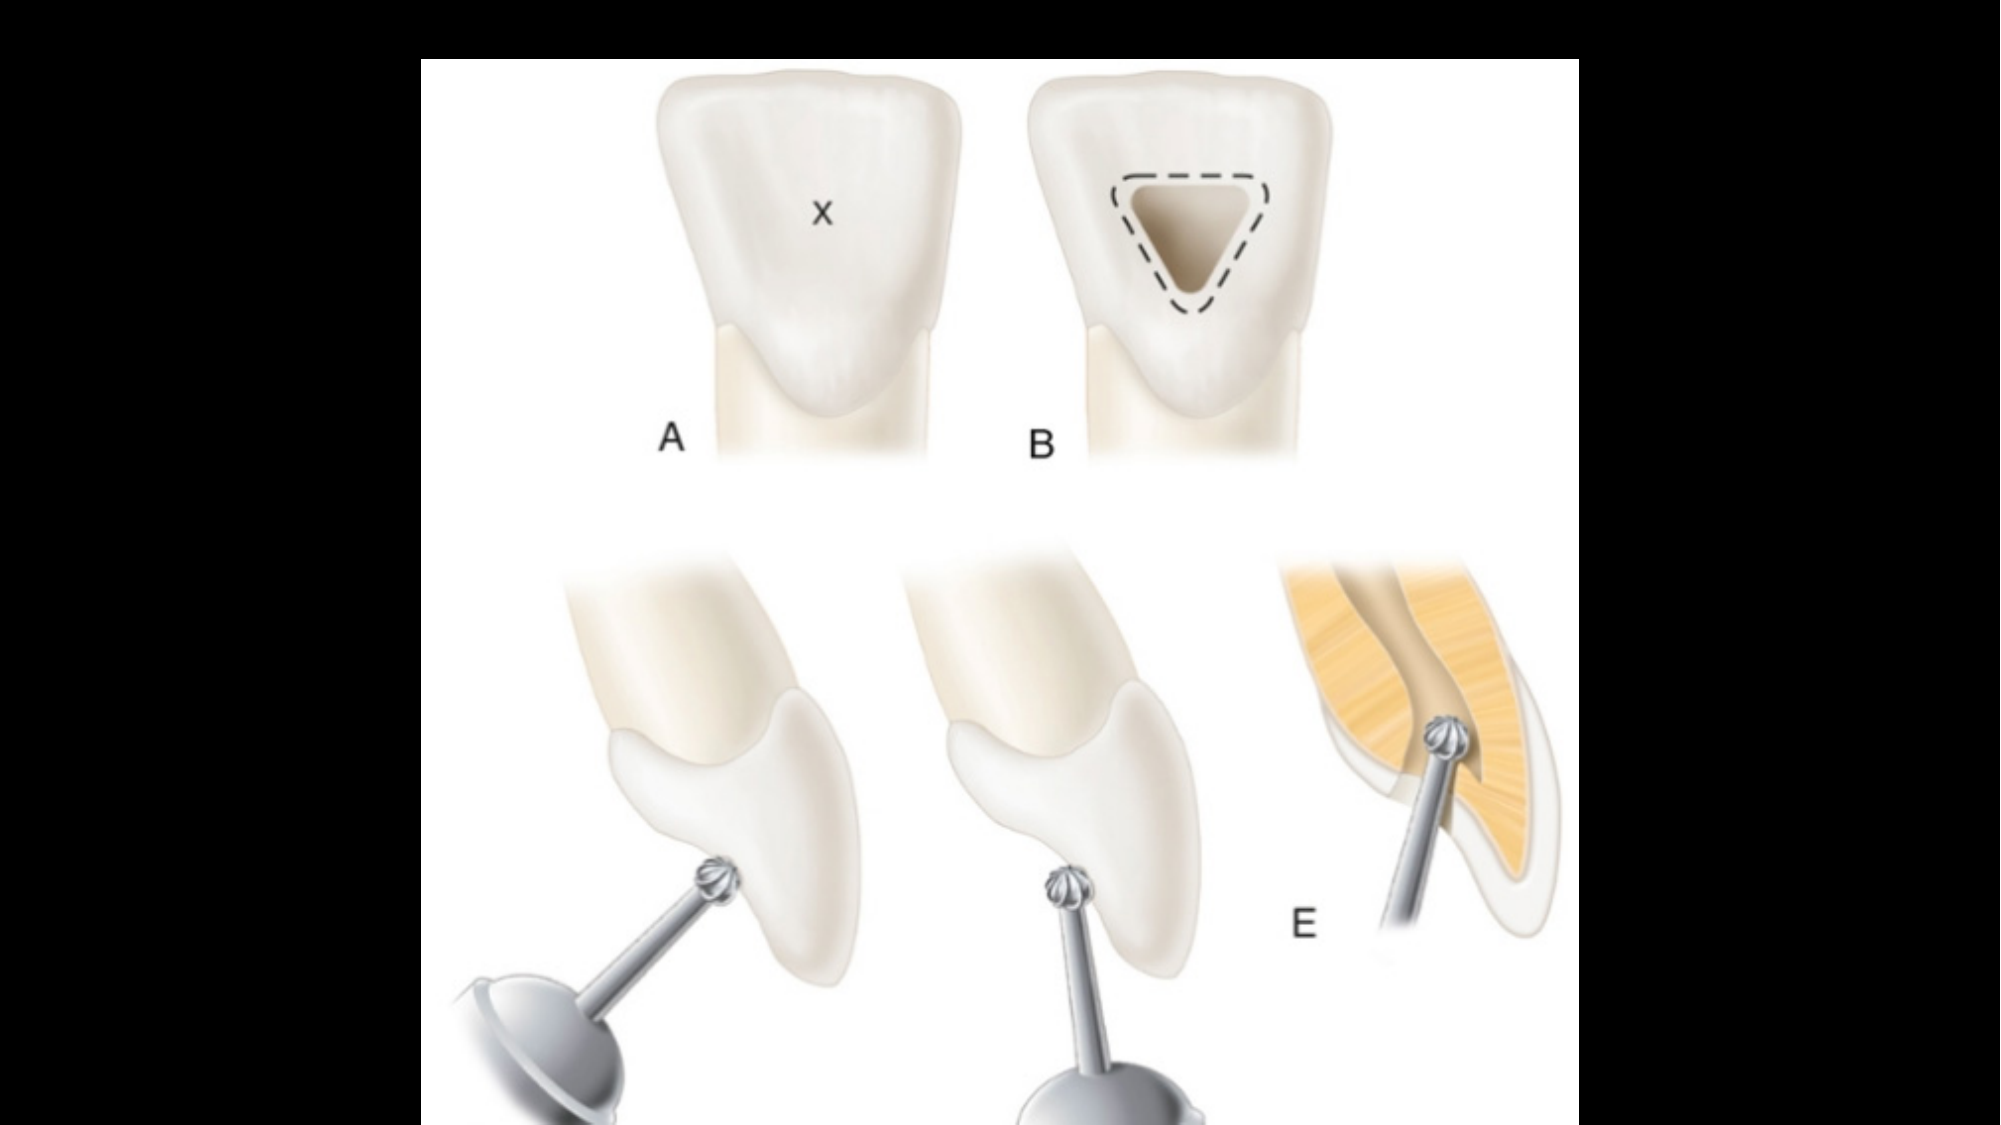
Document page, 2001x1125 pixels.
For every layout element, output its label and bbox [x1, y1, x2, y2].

list [421, 59, 1578, 1125]
